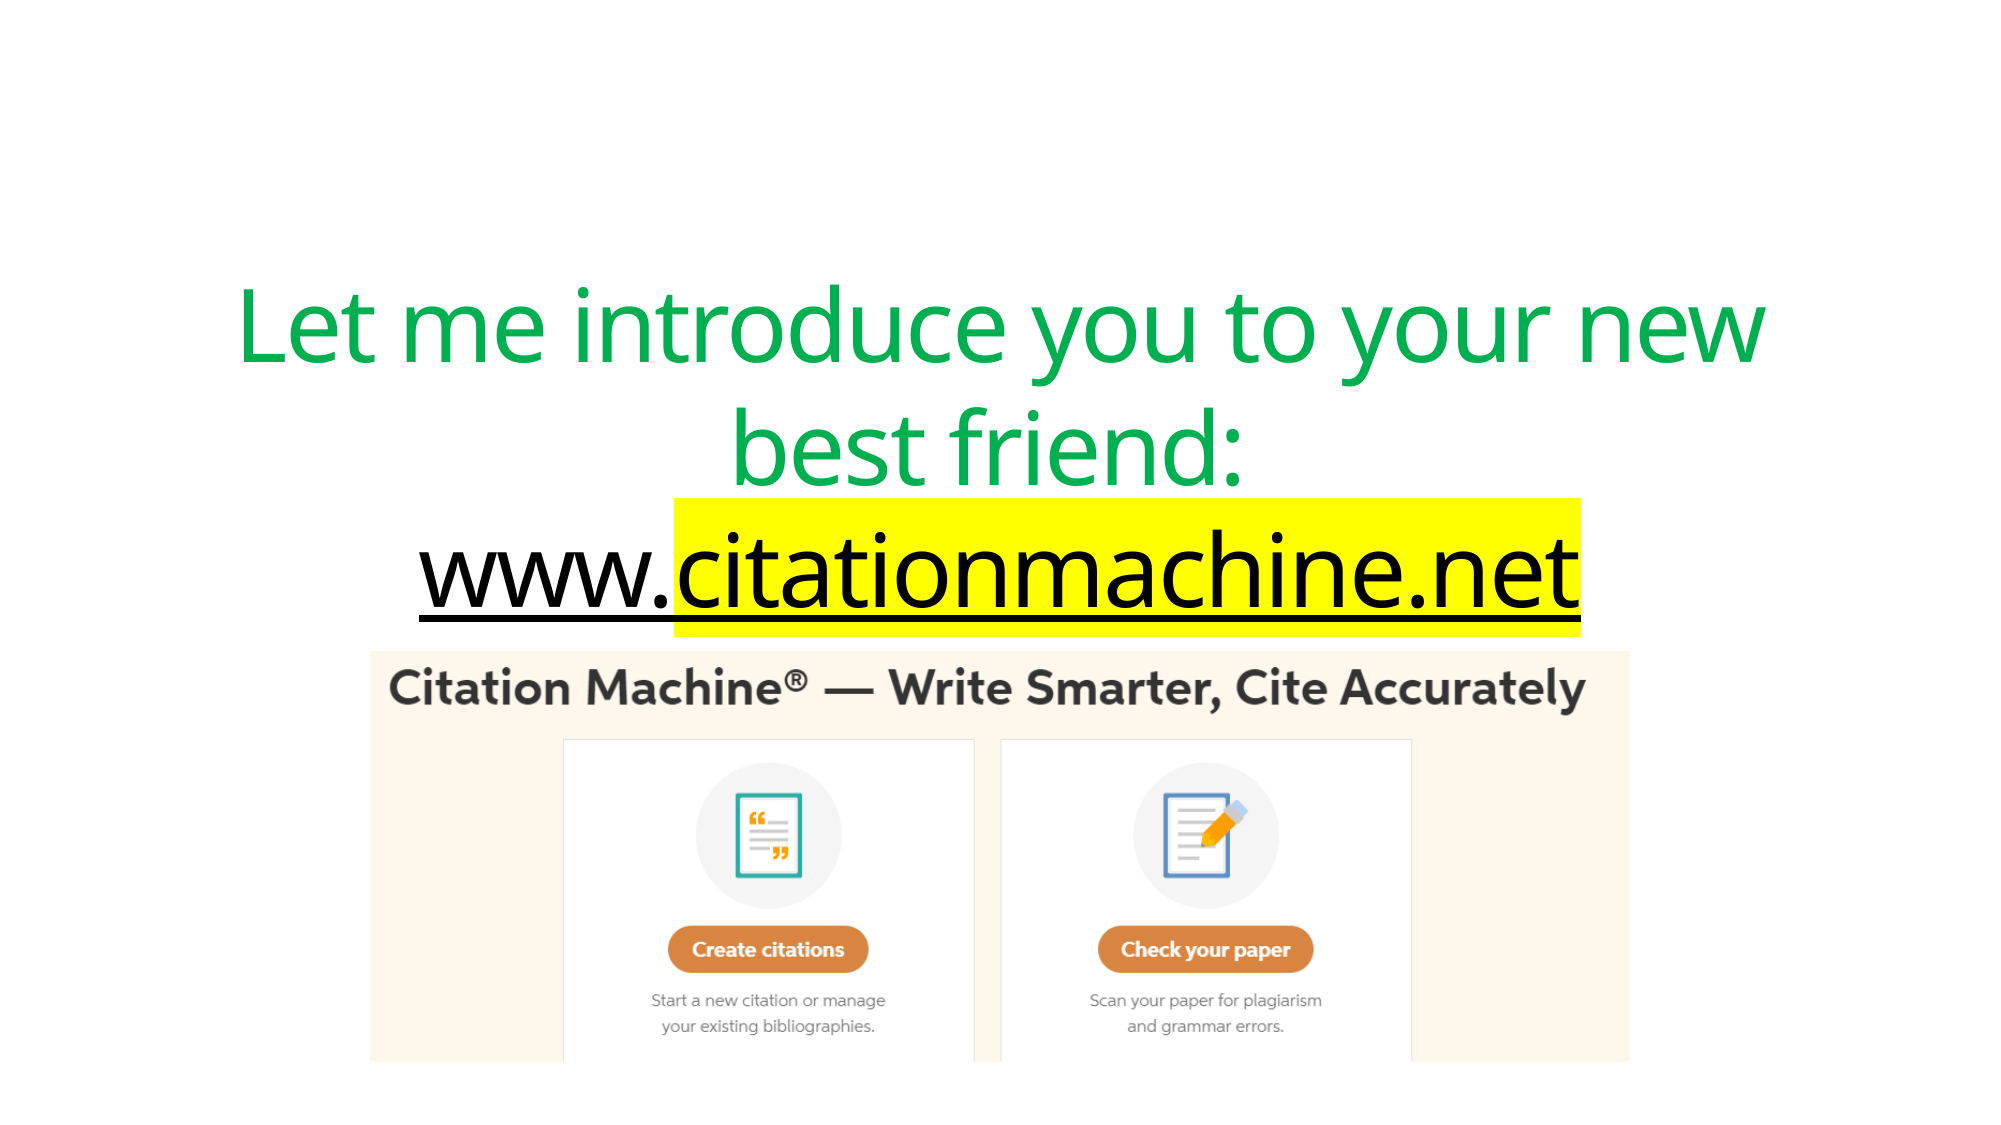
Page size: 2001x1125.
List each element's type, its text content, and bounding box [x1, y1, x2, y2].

picture [370, 651, 1630, 1062]
title Let me introduce you to your new best friend: www.citationmachine.net [111, 250, 1889, 652]
